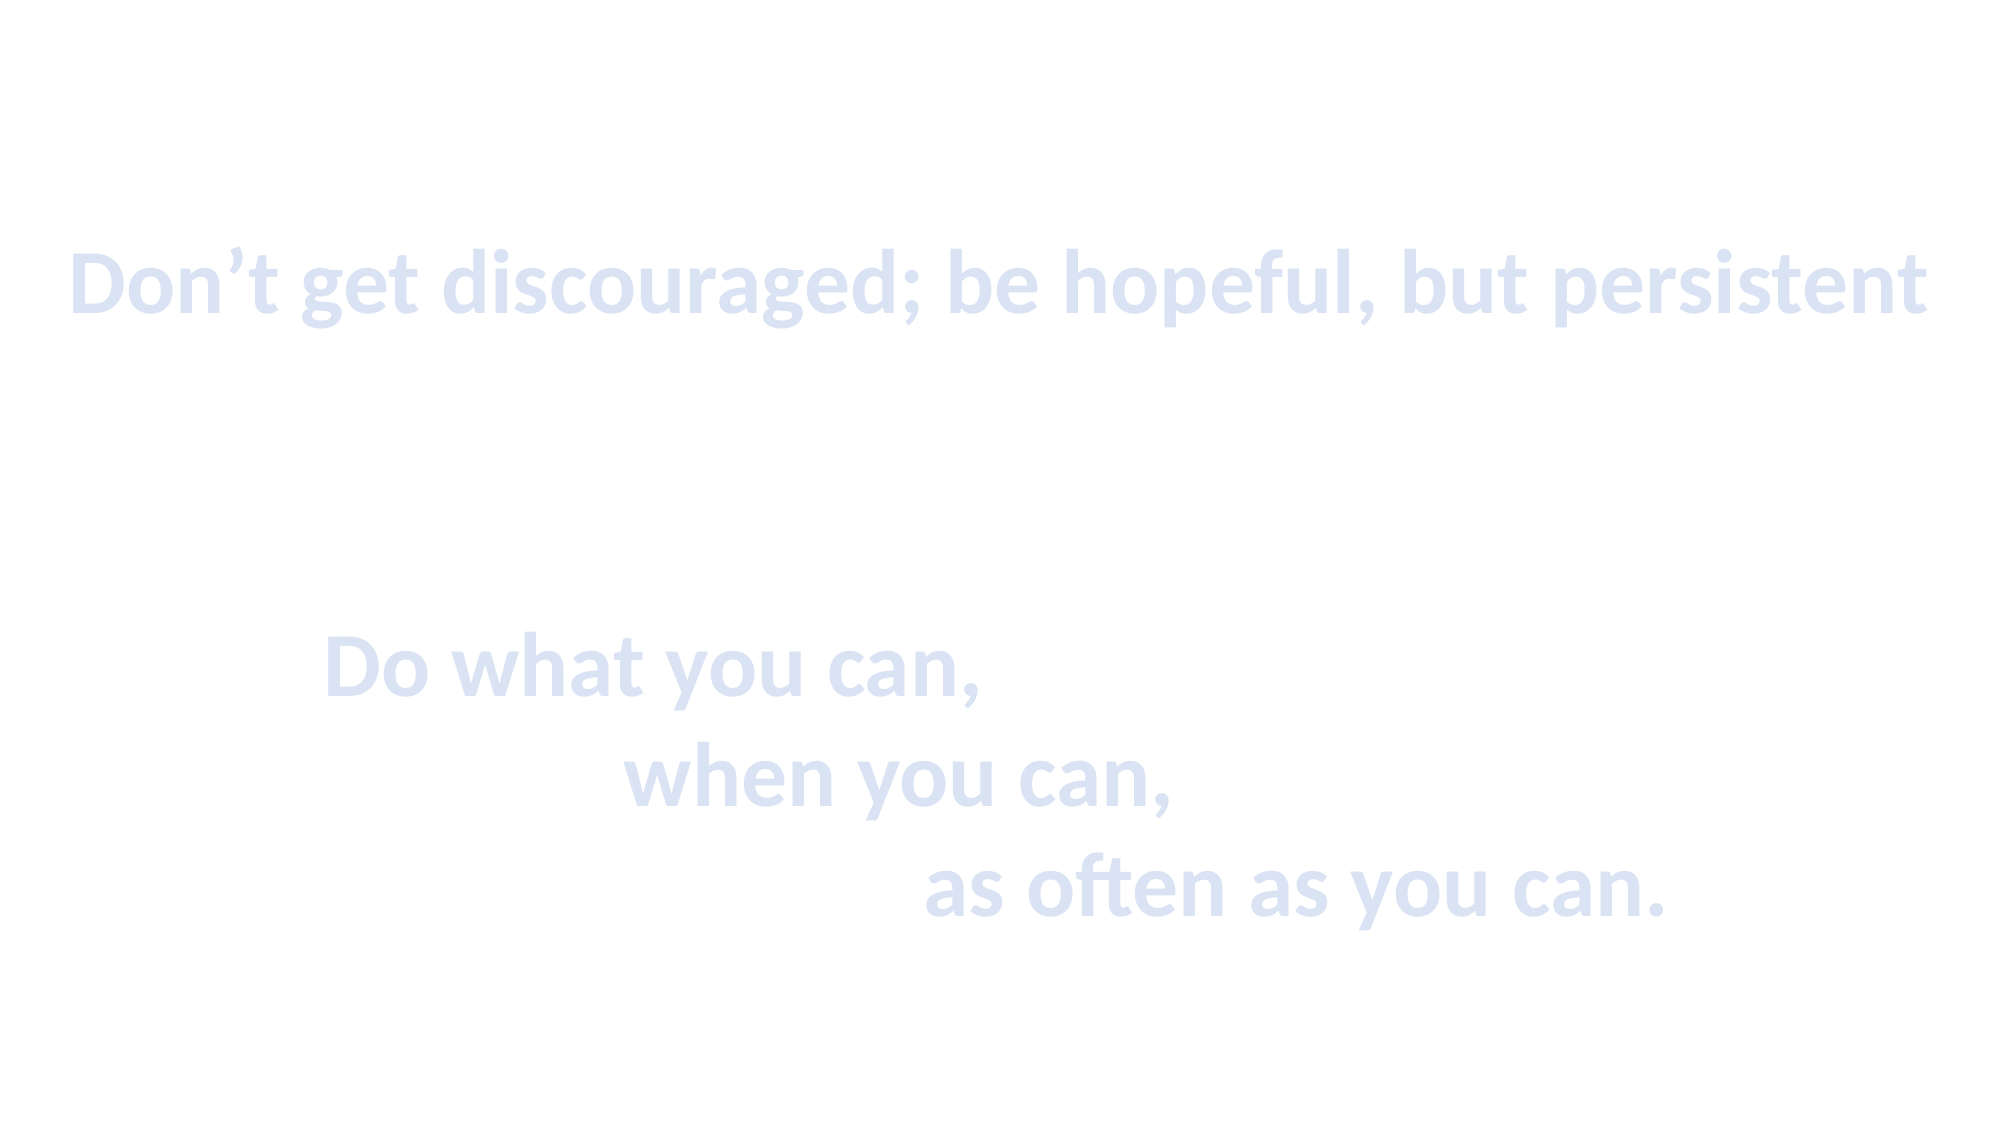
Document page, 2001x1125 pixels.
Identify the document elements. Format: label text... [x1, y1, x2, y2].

text_box Don’t get discouraged; be hopeful, but persistent [54, 214, 1946, 340]
text_box Do what you can, when you can, as often as you can. [8, 597, 1686, 943]
